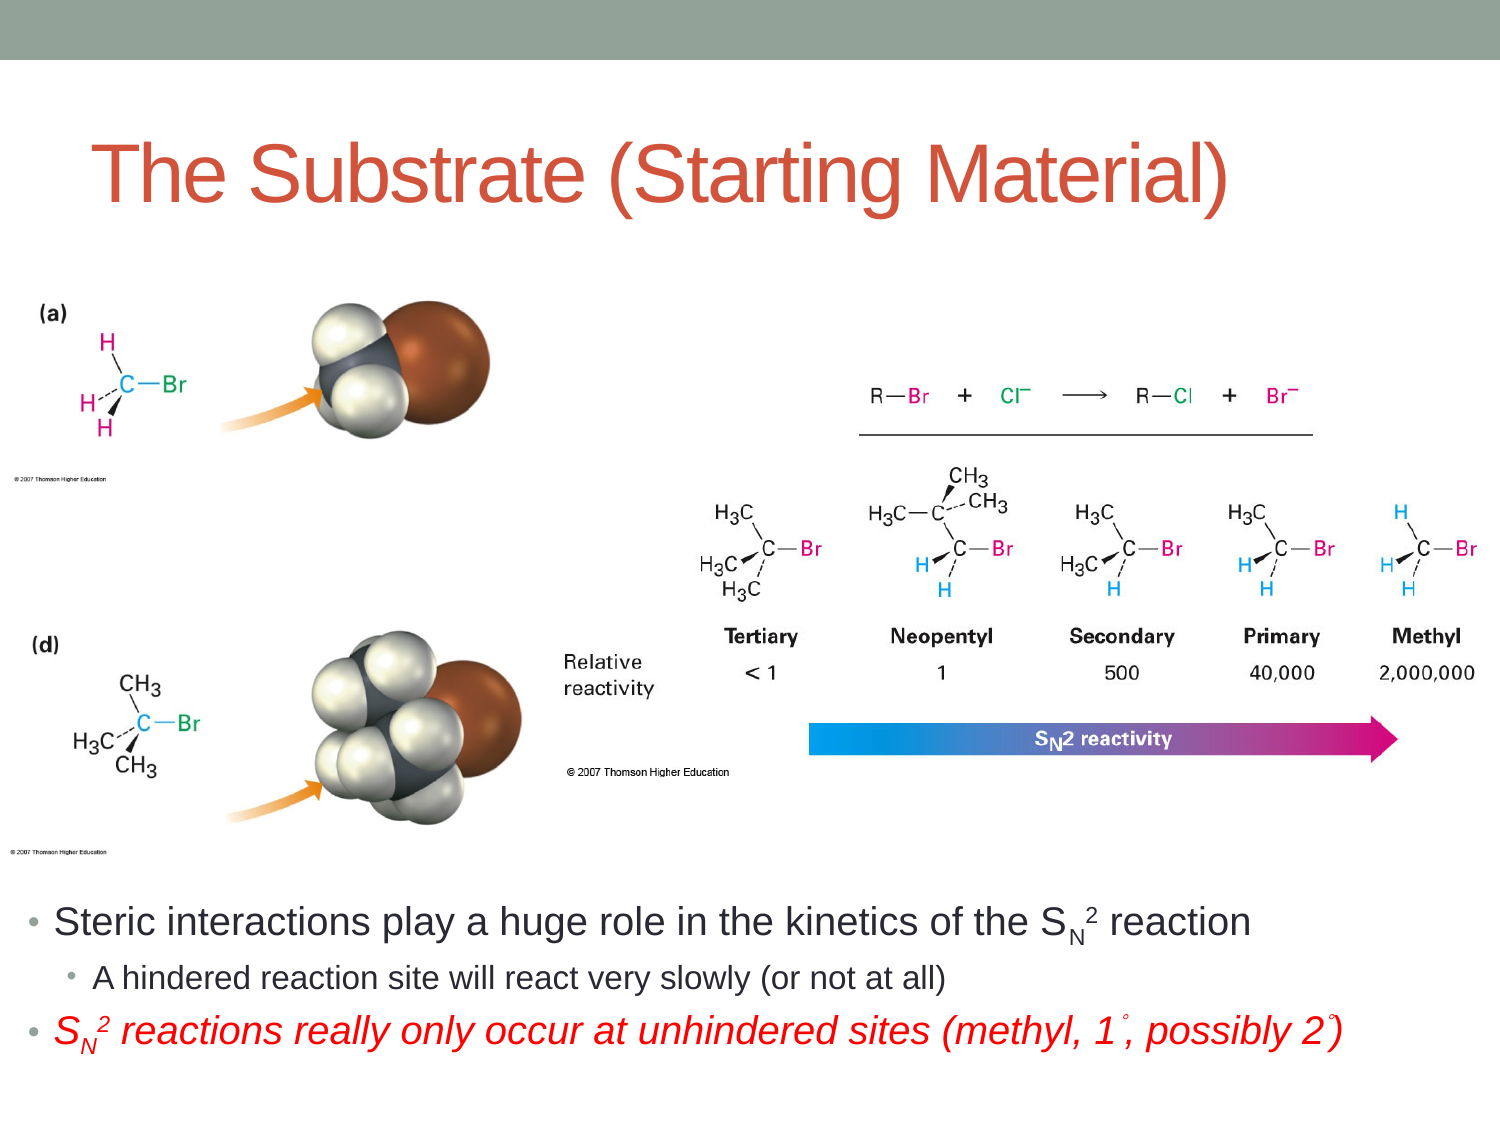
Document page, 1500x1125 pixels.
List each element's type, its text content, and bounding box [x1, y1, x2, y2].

list Steric interactions play a huge role in the kinetics of the SN2 reaction A hindered reaction site will react very slowly (or not at all) SN2 reactions really only occur at unhindered sites (methyl, 1, possibly 2) [12, 887, 1456, 1100]
picture [562, 376, 1477, 777]
title The Substrate (Starting Material) [75, 87, 1425, 250]
picture [12, 273, 529, 482]
picture [7, 605, 551, 855]
